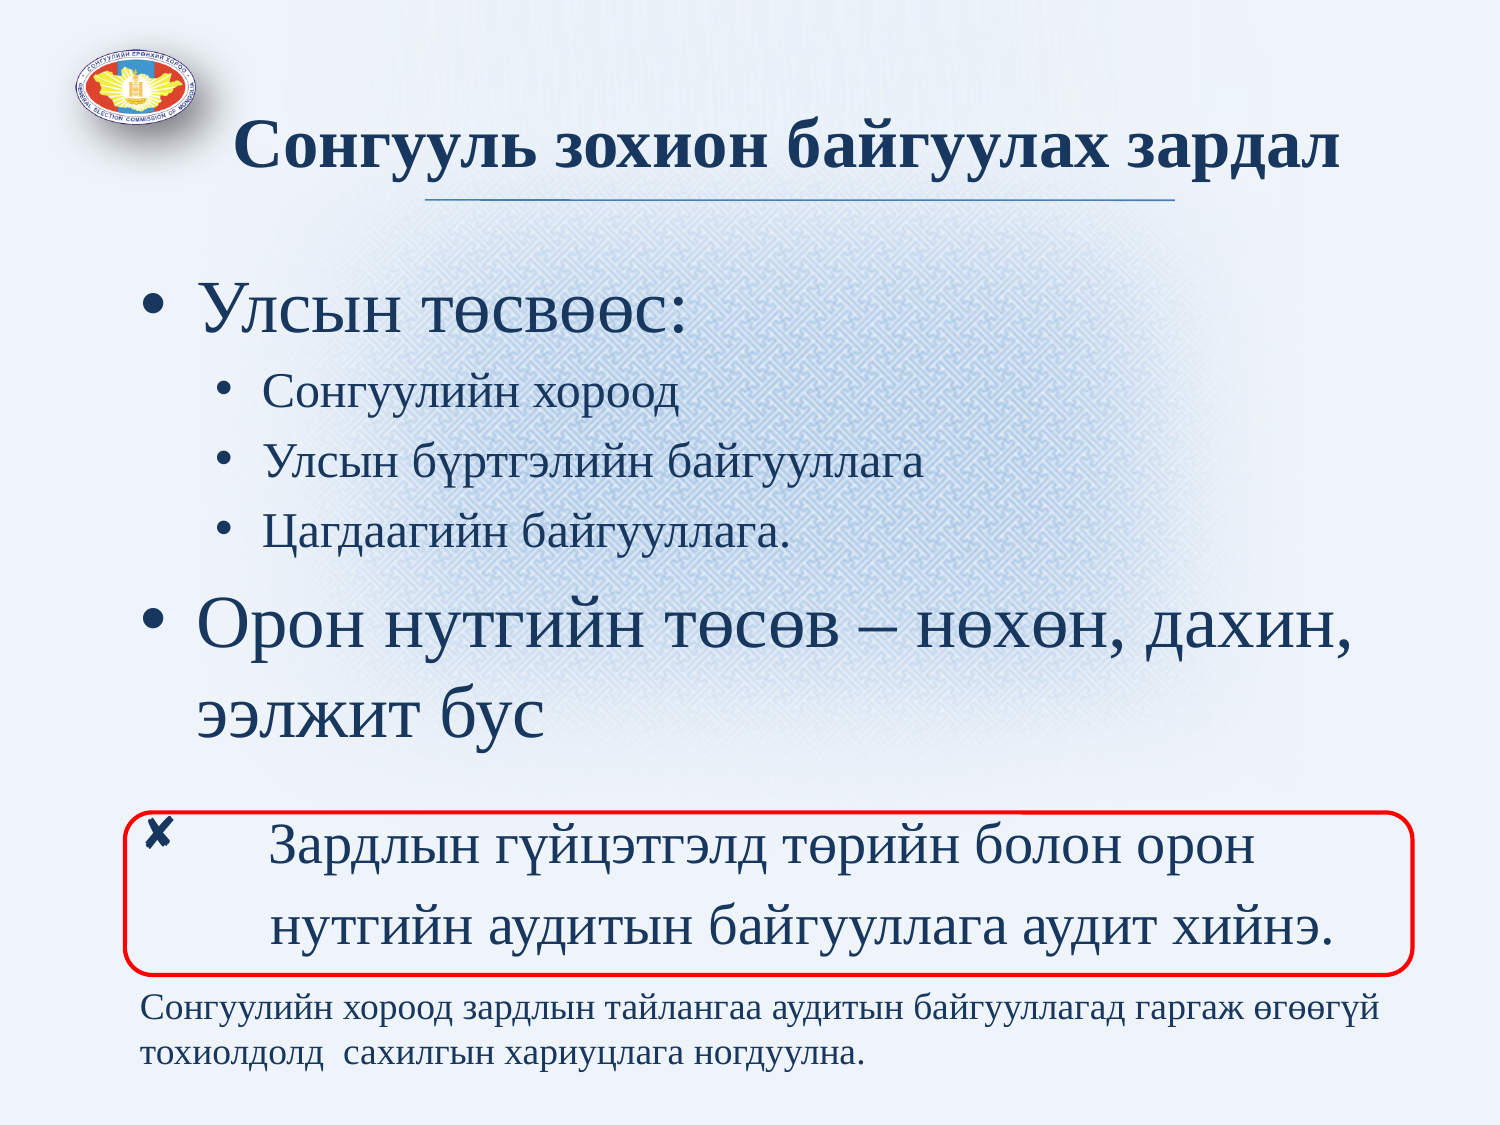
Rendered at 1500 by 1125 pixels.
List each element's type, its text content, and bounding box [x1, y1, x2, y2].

picture [0, 0, 1500, 1125]
title Сонгууль зохион байгуулах зардал [112, 45, 1463, 233]
list Улсын төсвөөс: Сонгуулийн хороод Улсын бүртгэлийн байгууллага Цагдаагийн байгууллага. Орон нутгийн төсөв – нөхөн, дахин, ээлжит бус Зардлын гүйцэтгэлд төрийн болон орон нутгийн аудитын байгууллага аудит хийнэ. [125, 249, 1475, 974]
text_box [122, 810, 1415, 974]
text_box Сонгуулийн хороод зардлын тайлангаа аудитын байгууллагад гаргаж өгөөгүй тохиолдолд сахилгын хариуцлага ногдуулна. [124, 974, 1488, 1080]
